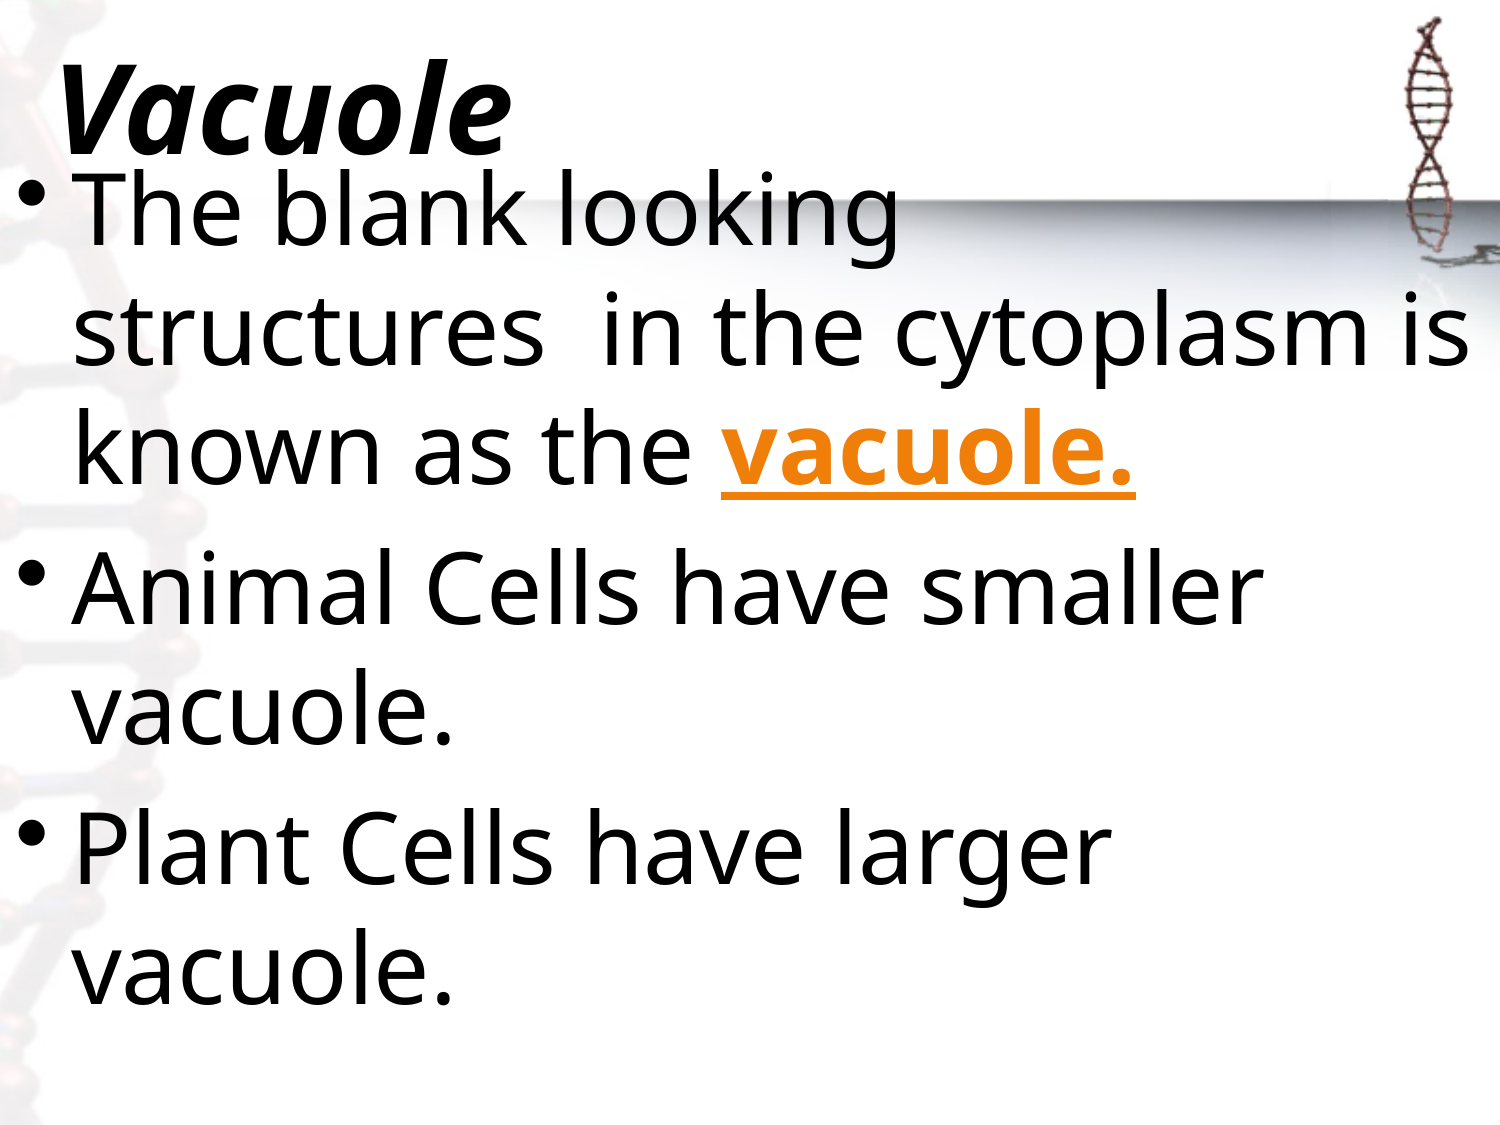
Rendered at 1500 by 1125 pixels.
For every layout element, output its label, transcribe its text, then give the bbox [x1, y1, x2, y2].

title Vacuole [37, 27, 1381, 137]
picture [0, 0, 1500, 137]
list The blank looking structures in the cytoplasm is known as the vacuole. Animal Cells have smaller vacuole. Plant Cells have larger vacuole. [0, 137, 1500, 1125]
